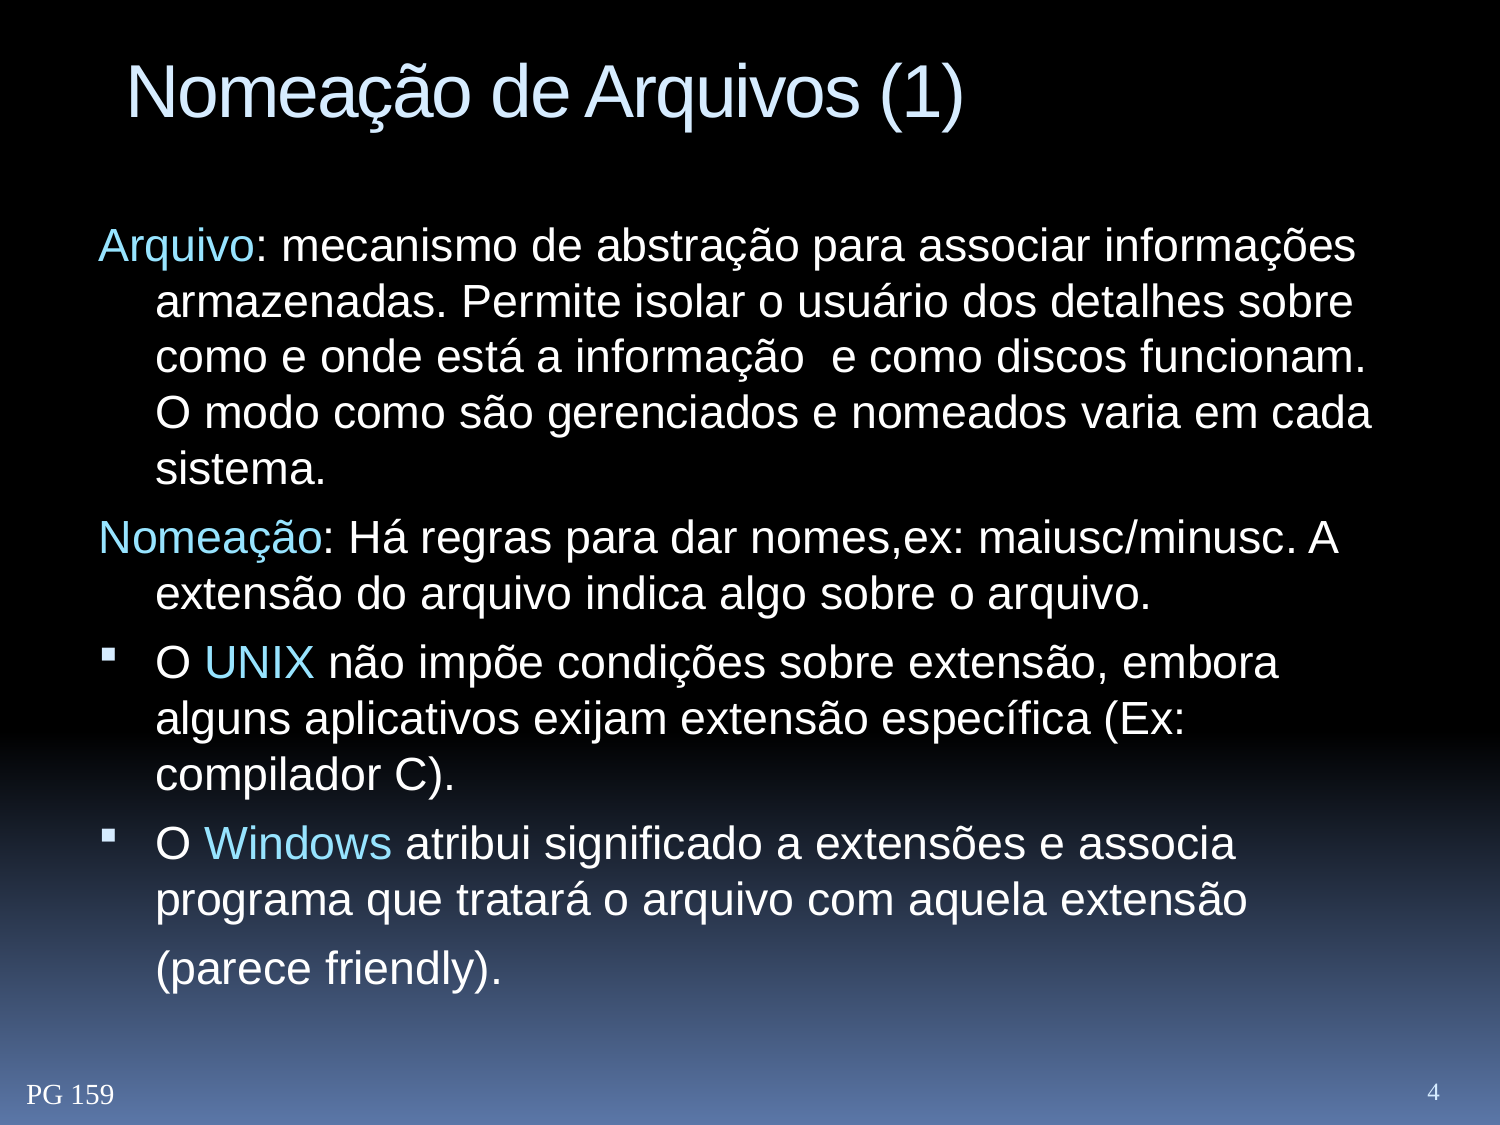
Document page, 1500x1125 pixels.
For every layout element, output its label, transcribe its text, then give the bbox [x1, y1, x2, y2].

list Arquivo: mecanismo de abstração para associar informações armazenadas. Permite isolar o usuário dos detalhes sobre como e onde está a informação e como discos funcionam. O modo como são gerenciados e nomeados varia em cada sistema. Nomeação: Há regras para dar nomes,ex: maiusc/minusc. A extensão do arquivo indica algo sobre o arquivo. O UNIX não impõe condições sobre extensão, embora alguns aplicativos exijam extensão específica (Ex: compilador C). O Windows atribui significado a extensões e associa programa que tratará o arquivo com aquela extensão (parece friendly). [72, 207, 1405, 1016]
slide_number 4 [1412, 1052, 1488, 1113]
text_box PG 159 [0, 1068, 148, 1118]
title Nomeação de Arquivos (1) [110, 35, 1386, 173]
